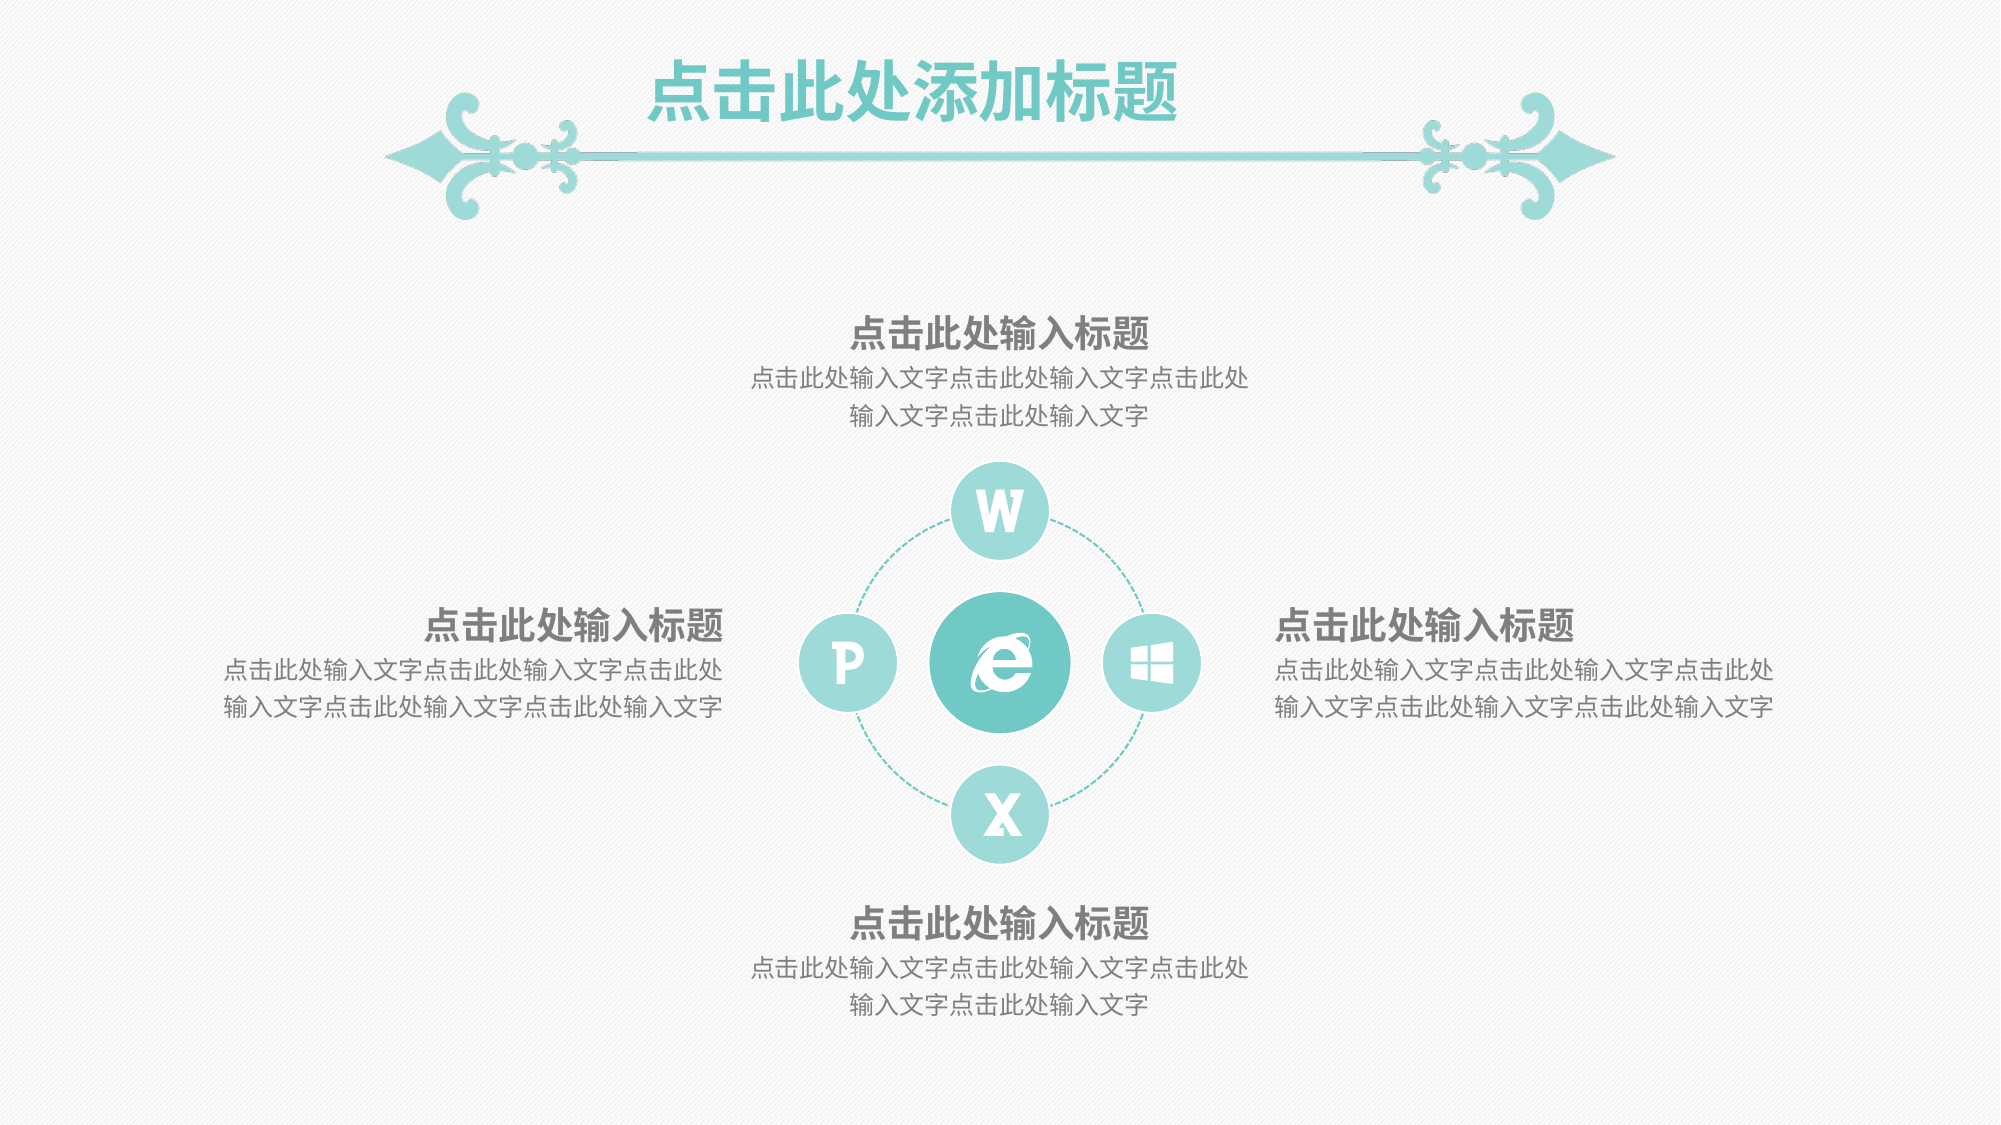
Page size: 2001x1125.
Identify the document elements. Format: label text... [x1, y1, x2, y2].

text_box 点击此处输入标题 点击此处输入文字点击此处输入文字点击此处输入文字点击此处输入文字 [725, 291, 1275, 438]
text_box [1101, 612, 1203, 714]
text_box [857, 520, 1143, 805]
text_box 点击此处输入标题 点击此处输入文字点击此处输入文字点击此处输入文字点击此处输入文字点击此处输入文字 [190, 583, 739, 730]
text_box 点击此处添加标题 [630, 42, 1370, 91]
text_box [949, 764, 1051, 866]
text_box 点击此处输入标题 点击此处输入文字点击此处输入文字点击此处输入文字点击此处输入文字点击此处输入文字 [1260, 583, 1809, 730]
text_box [797, 612, 899, 714]
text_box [928, 590, 1072, 735]
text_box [949, 460, 1051, 562]
text_box 点击此处输入标题 点击此处输入文字点击此处输入文字点击此处输入文字点击此处输入文字 [725, 881, 1275, 1027]
picture [0, 0, 2001, 1125]
